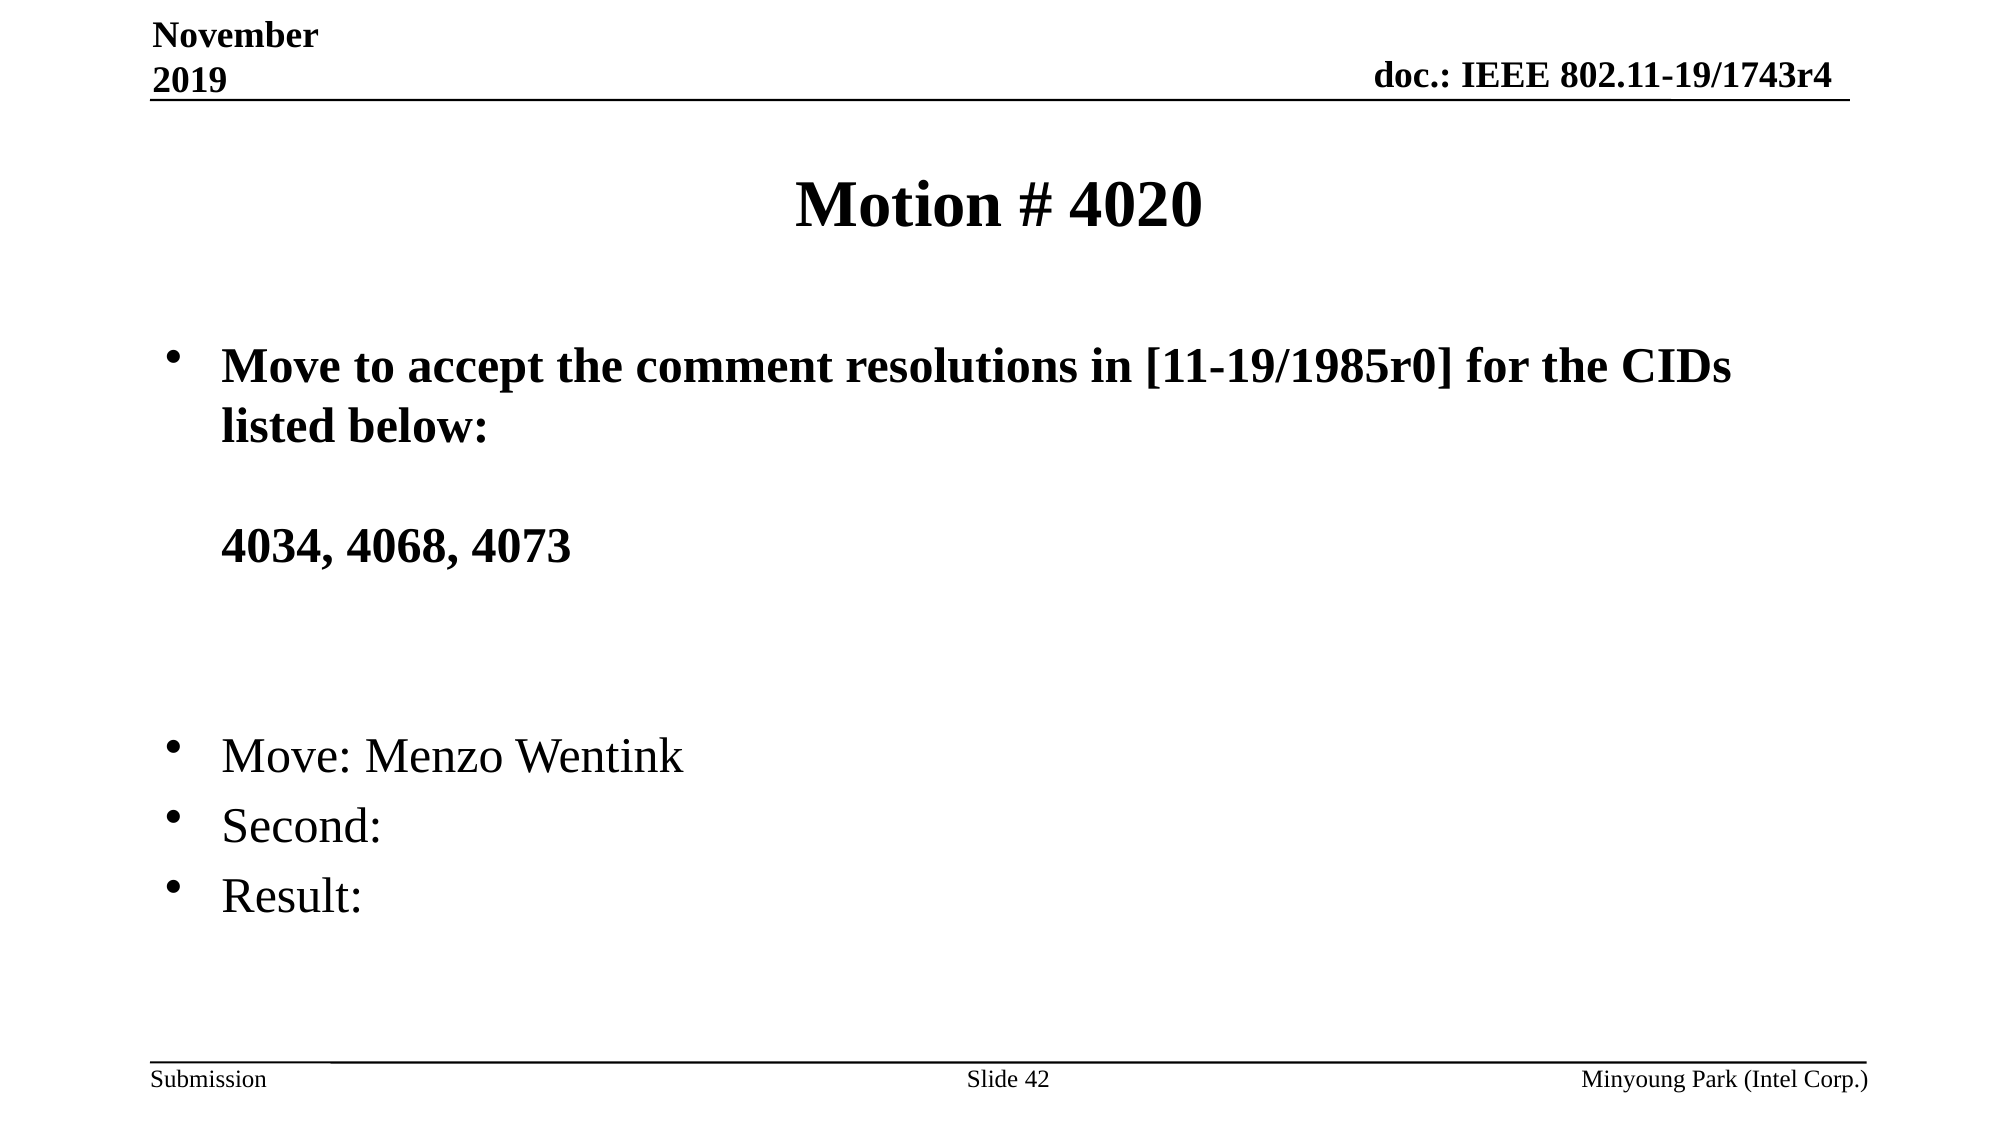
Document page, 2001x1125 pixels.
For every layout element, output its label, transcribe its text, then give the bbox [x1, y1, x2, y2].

footer Minyoung Park (Intel Corp.) [1266, 1061, 1869, 1093]
slide_number Slide 42 [964, 1061, 1053, 1093]
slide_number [152, 54, 347, 101]
list Move to accept the comment resolutions in [11-19/1985r0] for the CIDs listed below: 4034, 4068, 4073 Move: Menzo Wentink Second: Result: [150, 324, 1850, 1000]
title Motion # 4020 [150, 112, 1850, 288]
